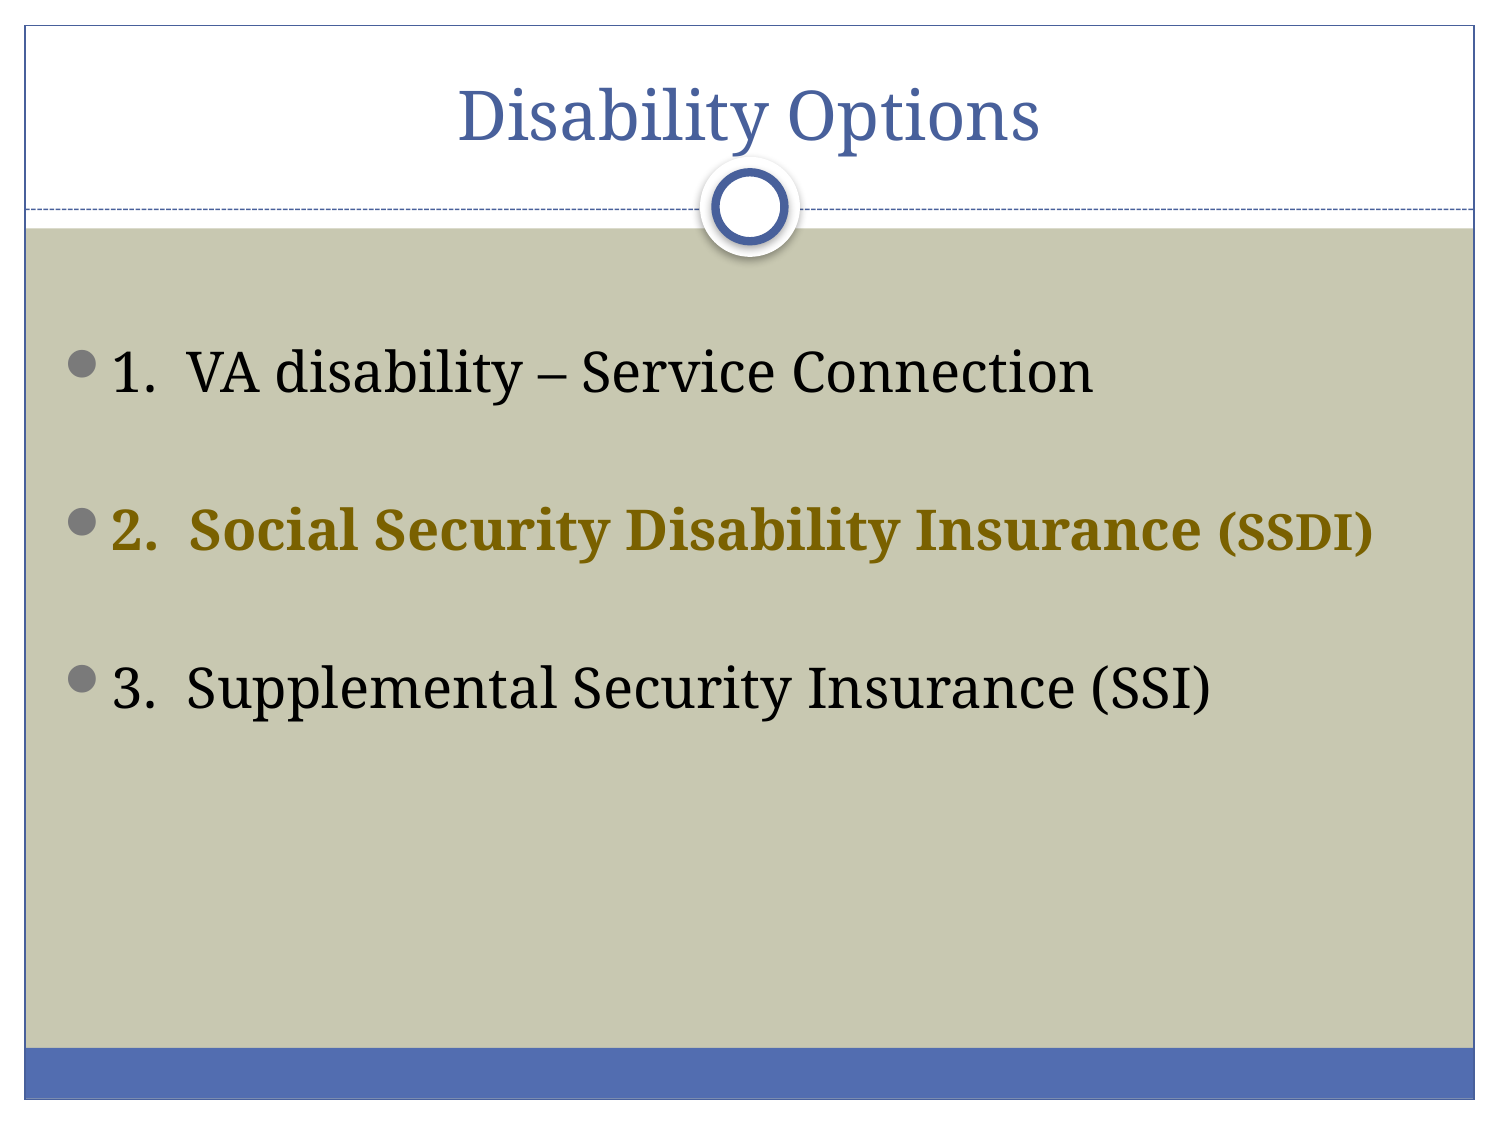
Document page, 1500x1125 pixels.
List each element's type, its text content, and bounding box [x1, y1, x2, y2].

title Disability Options [49, 37, 1450, 162]
list 1. VA disability – Service Connection 2. Social Security Disability Insurance (SSDI) 3. Supplemental Security Insurance (SSI) [49, 250, 1445, 1001]
